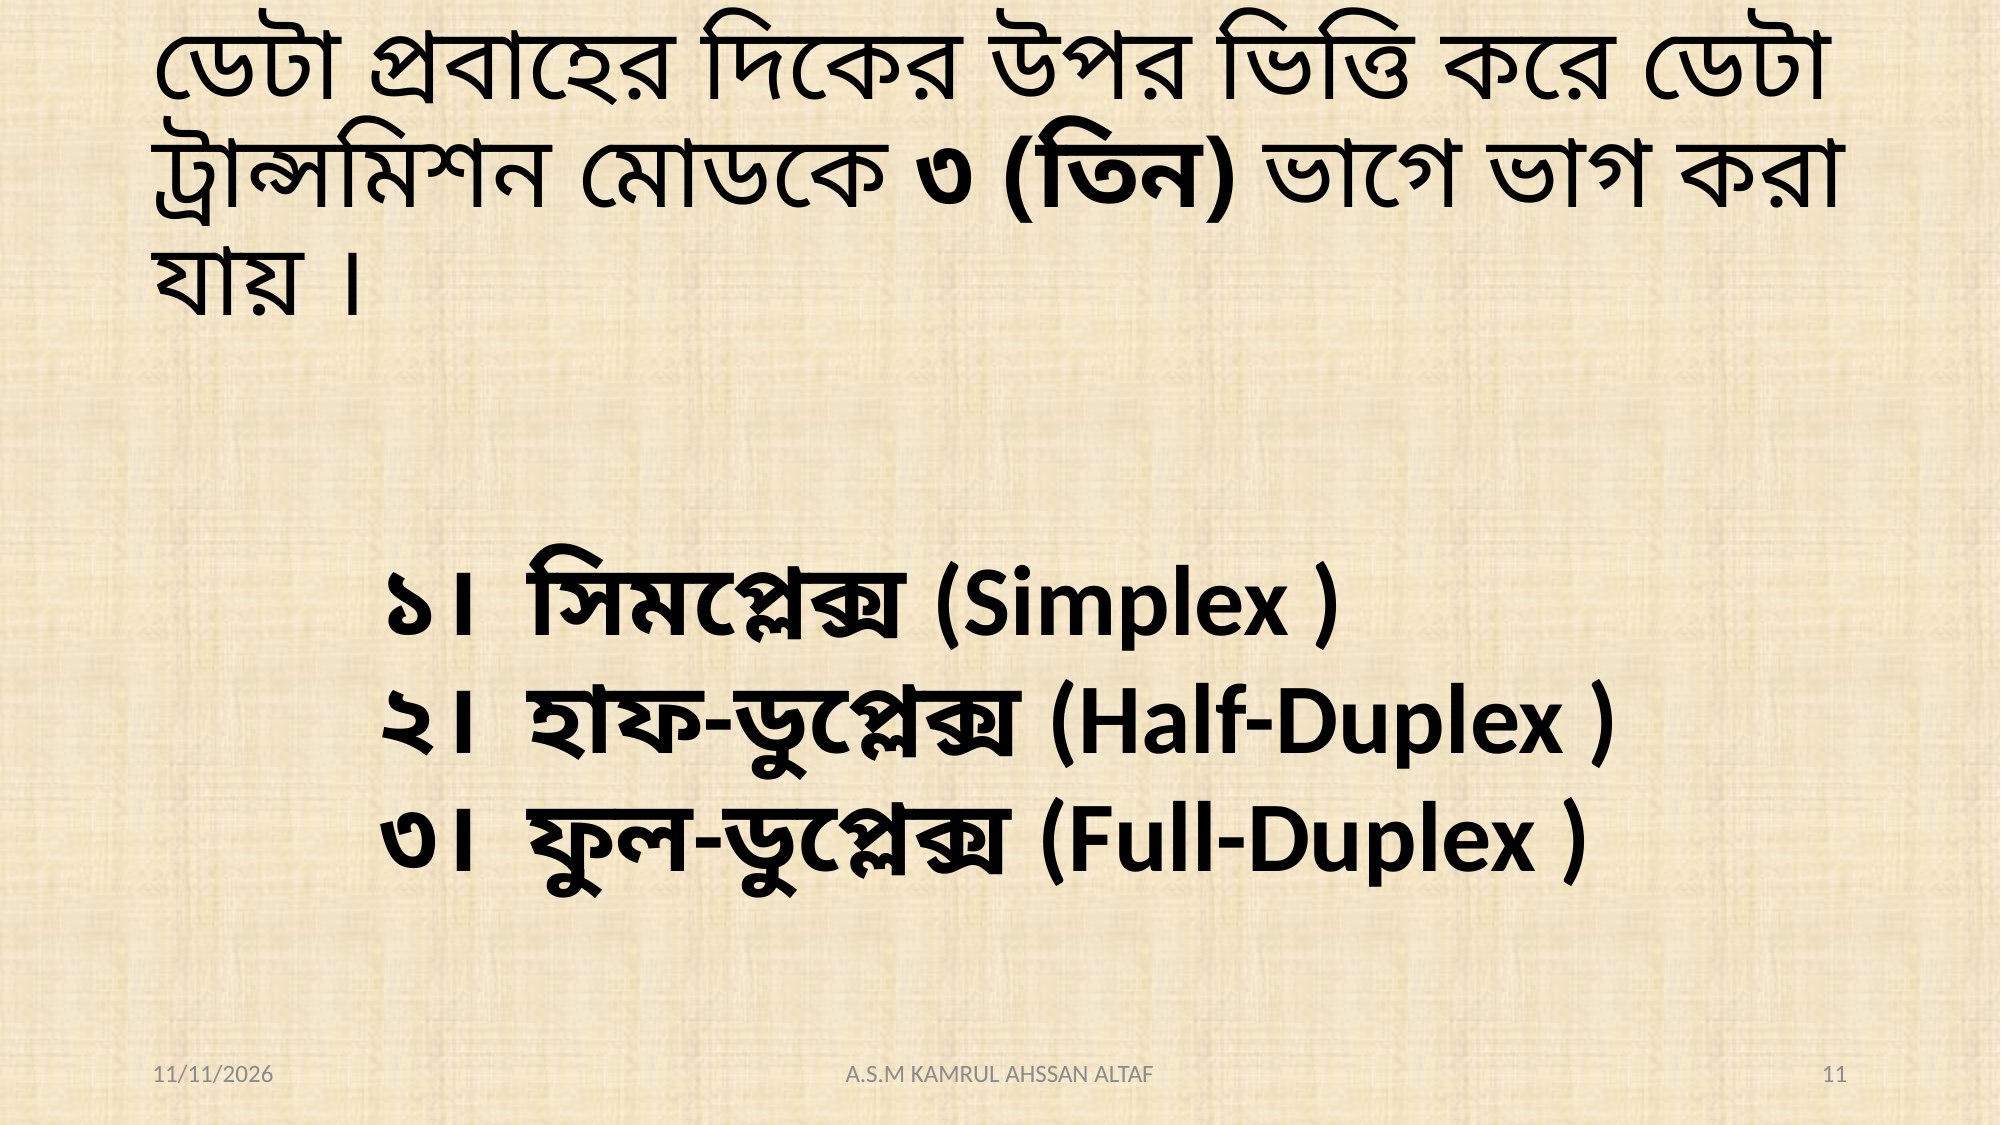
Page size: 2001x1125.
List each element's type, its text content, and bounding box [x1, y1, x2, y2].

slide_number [137, 1042, 588, 1103]
list ১। সিমপ্লেক্স (Simplex ) ২। হাফ-ডুপ্লেক্স (Half-Duplex ) ৩। ফুল-ডুপ্লেক্স (Full-Duplex ) [137, 411, 1863, 1125]
slide_number 11 [1412, 1042, 1863, 1103]
footer A.S.M KAMRUL AHSSAN ALTAF [662, 1042, 1338, 1103]
title ডেটা প্রবাহের দিকের উপর ভিত্তি করে ডেটা ট্রান্সমিশন মোডকে ৩ (তিন) ভাগে ভাগ করা যায় । [137, 59, 1863, 411]
